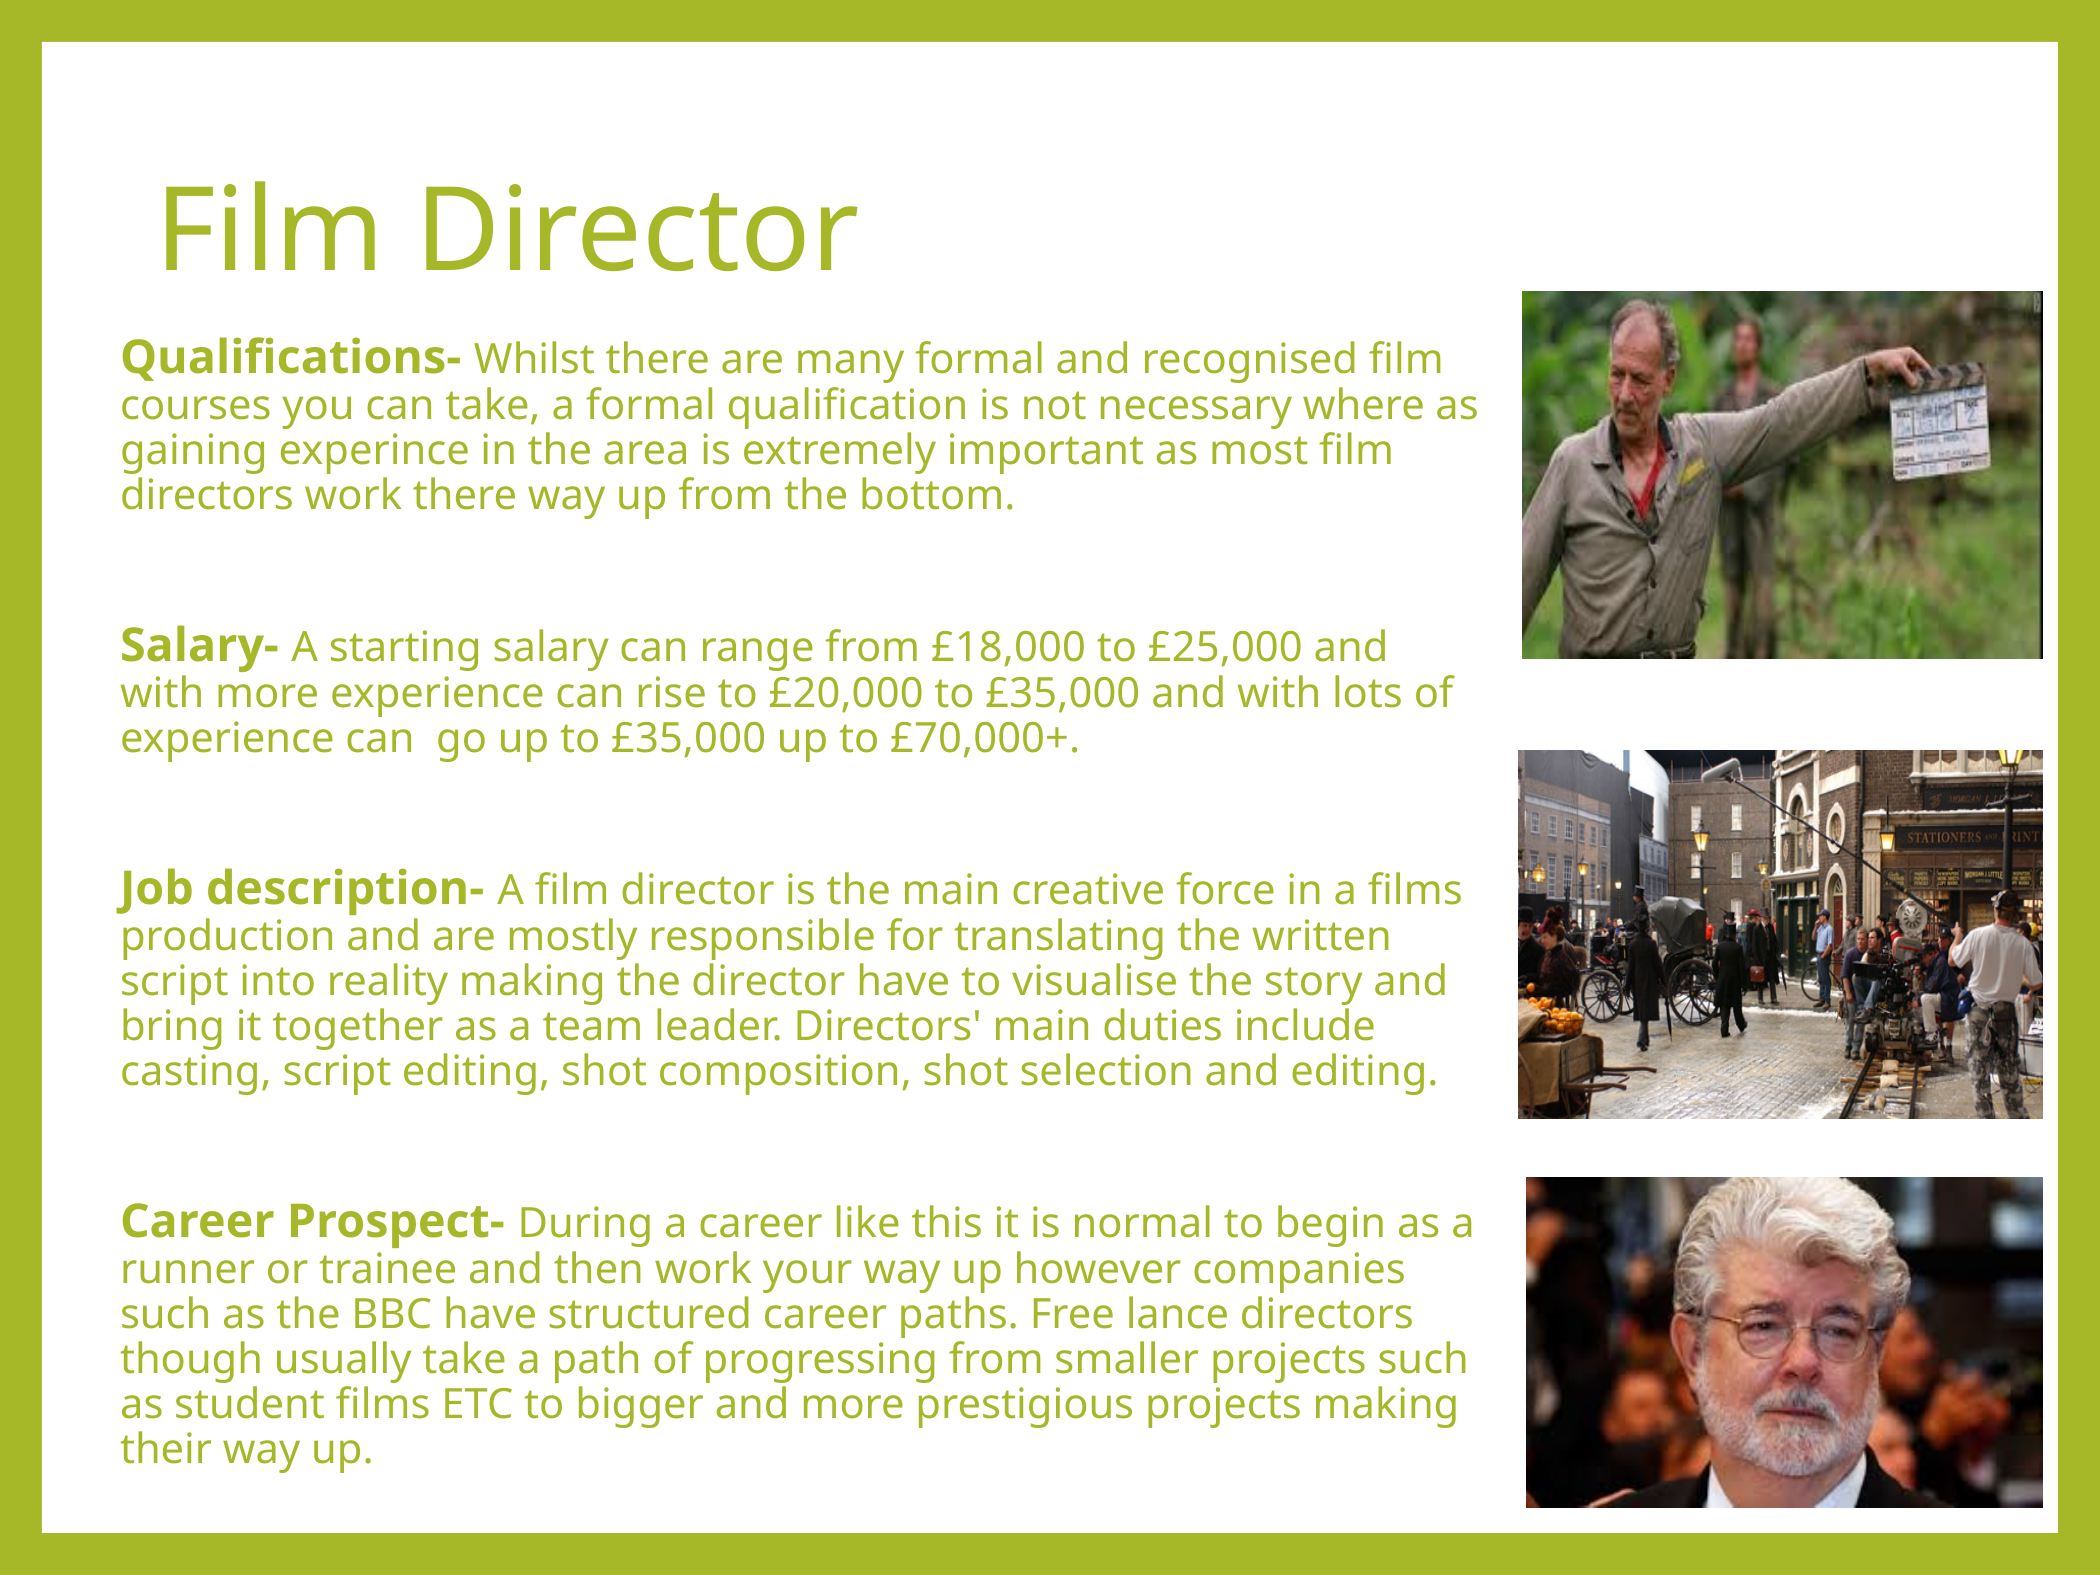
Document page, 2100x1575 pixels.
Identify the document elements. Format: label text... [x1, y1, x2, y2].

title Film Director [140, 76, 1842, 389]
picture [1526, 1176, 2043, 1509]
list Qualifications- Whilst there are many formal and recognised film courses you can take, a formal qualification is not necessary where as gaining experince in the area is extremely important as most film directors work there way up from the bottom. Salary- A starting salary can range from £18,000 to £25,000 and with more experience can rise to £20,000 to £35,000 and with lots of experience can go up to £35,000 up to £70,000+. Job description- A film director is the main creative force in a films production and are mostly responsible for translating the written script into reality making the director have to visualise the story and bring it together as a team leader. Directors' main duties include casting, script editing, shot composition, shot selection and editing. Career Prospect- During a career like this it is normal to begin as a runner or trainee and then work your way up however companies such as the BBC have structured career paths. Free lance directors though usually take a path of progressing from smaller projects such as student films ETC to bigger and more prestigious projects making their way up. [105, 325, 1499, 1544]
picture [1522, 291, 2043, 660]
picture [1518, 750, 2043, 1119]
